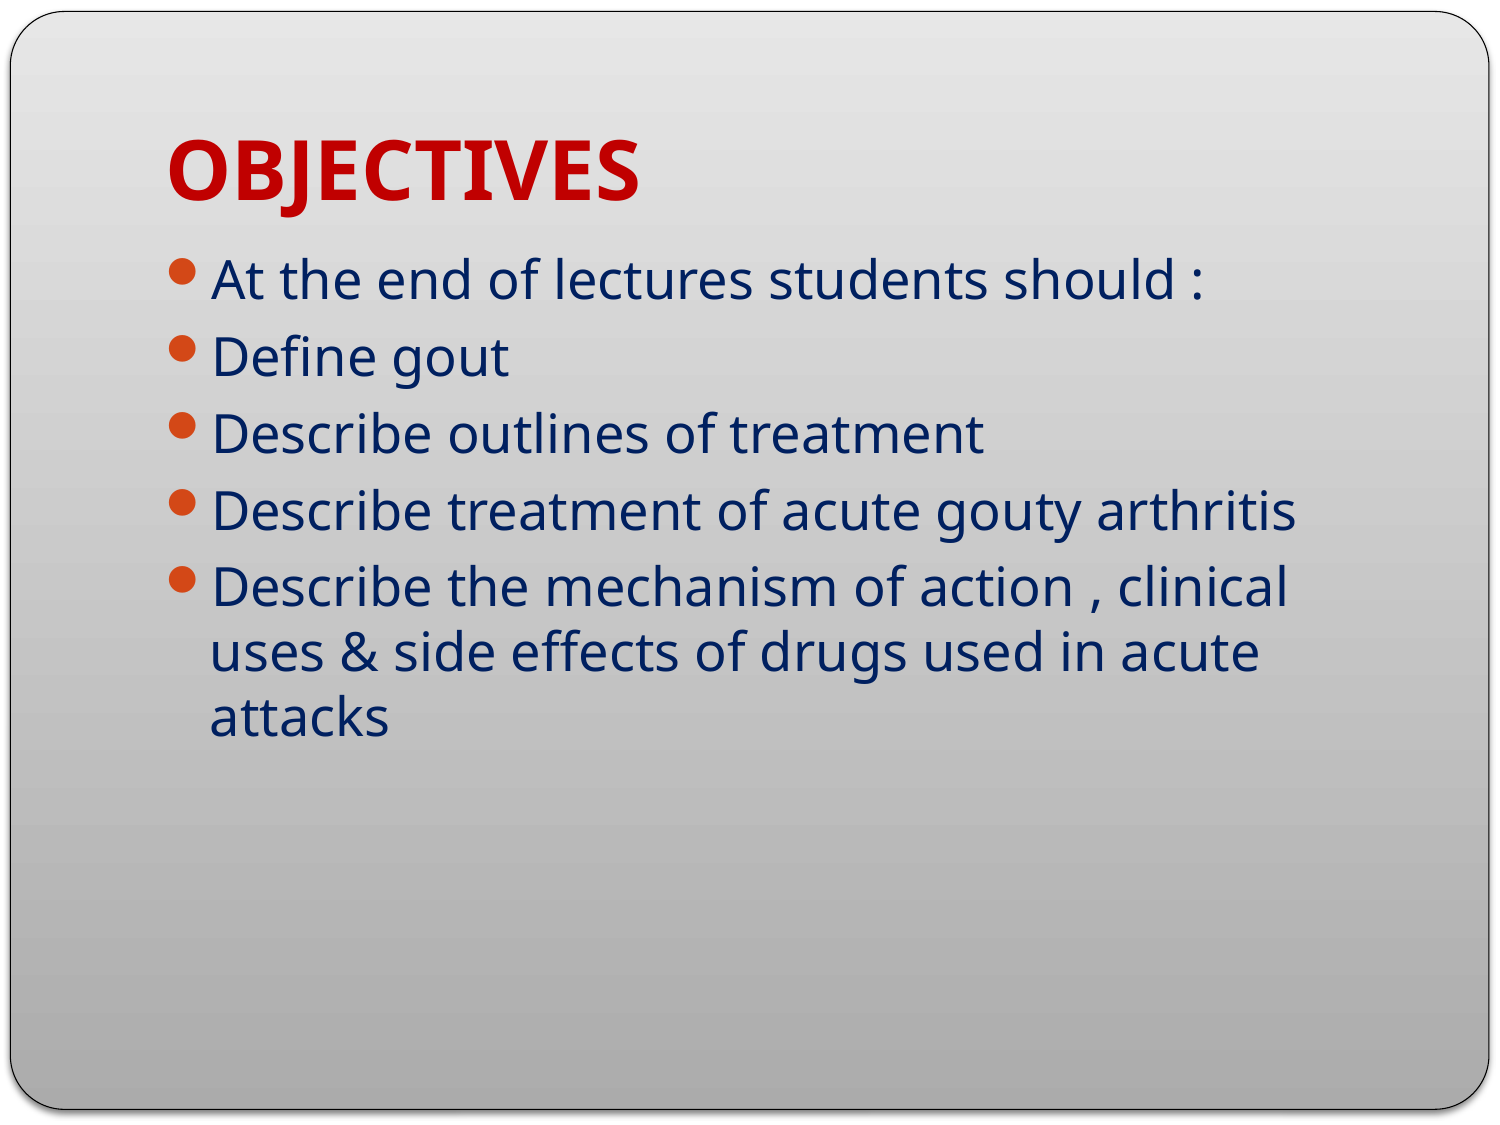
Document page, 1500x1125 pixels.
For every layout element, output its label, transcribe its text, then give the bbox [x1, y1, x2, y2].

title OBJECTIVES [150, 45, 1425, 233]
list At the end of lectures students should : Define gout Describe outlines of treatment Describe treatment of acute gouty arthritis Describe the mechanism of action , clinical uses & side effects of drugs used in acute attacks [150, 237, 1425, 988]
